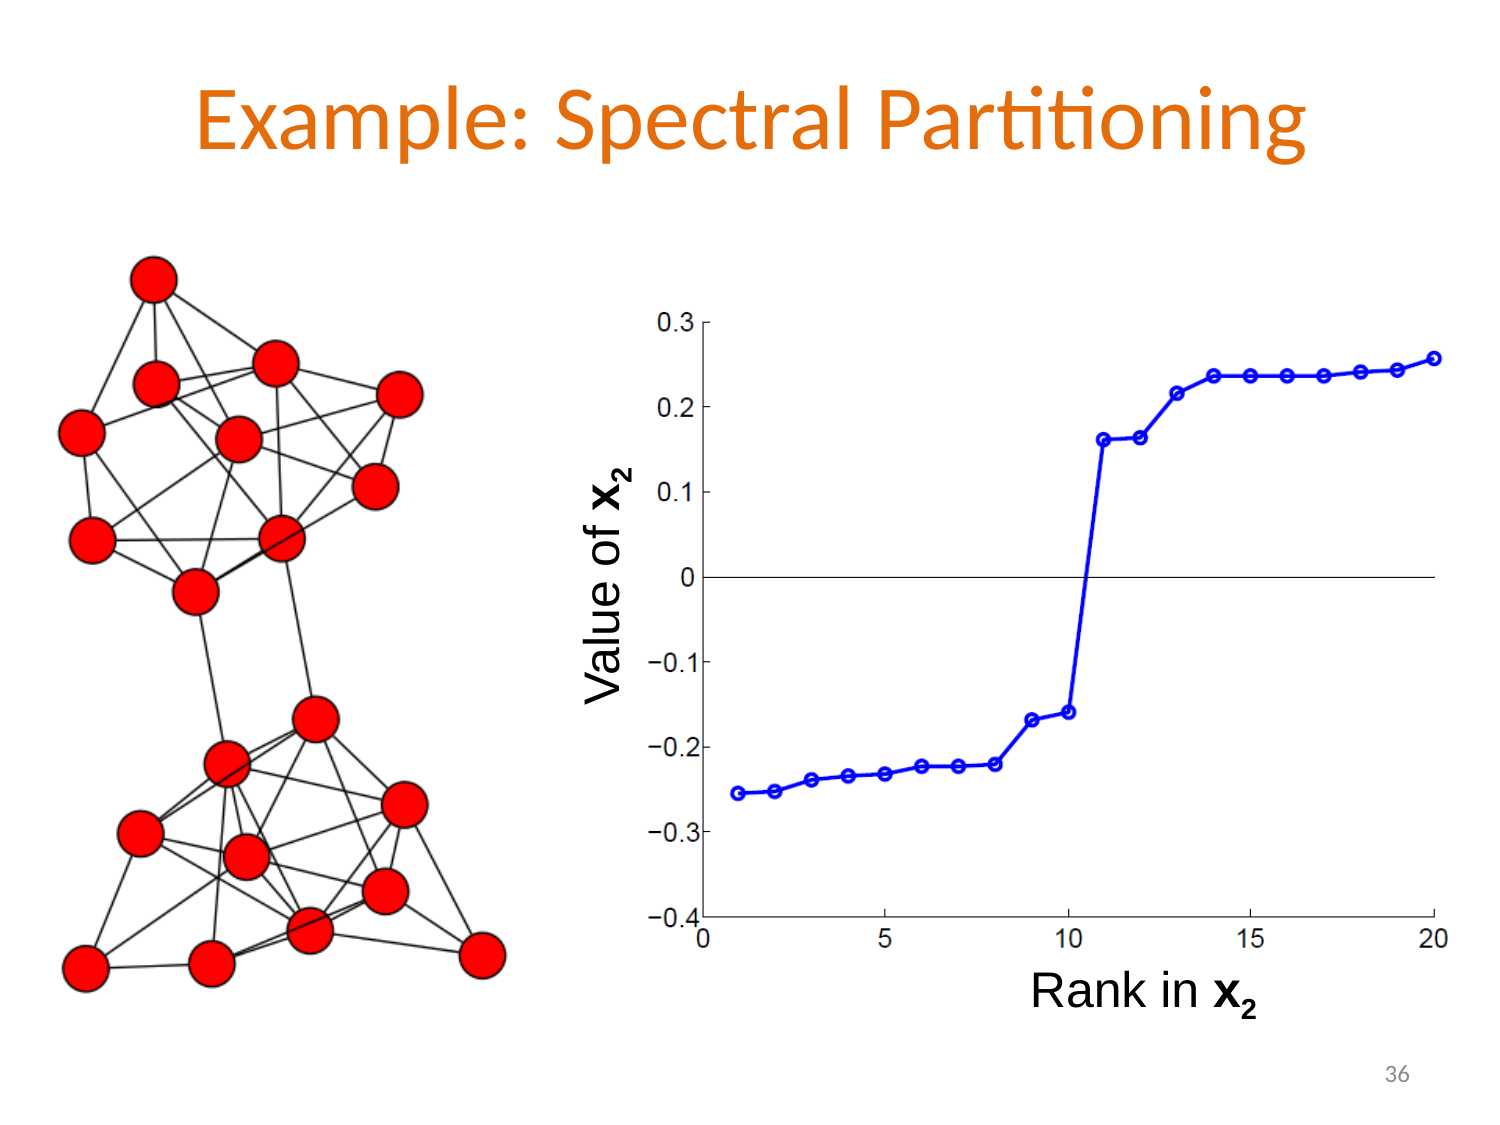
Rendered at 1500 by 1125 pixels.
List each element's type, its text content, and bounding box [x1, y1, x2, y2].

title Example: Spectral Partitioning [76, 19, 1427, 207]
slide_number 36 [1074, 1042, 1425, 1103]
picture [629, 285, 1463, 965]
text_box Rank in x2 [1015, 974, 1273, 1033]
picture [50, 249, 514, 1001]
text_box Value of x2 [561, 452, 624, 720]
